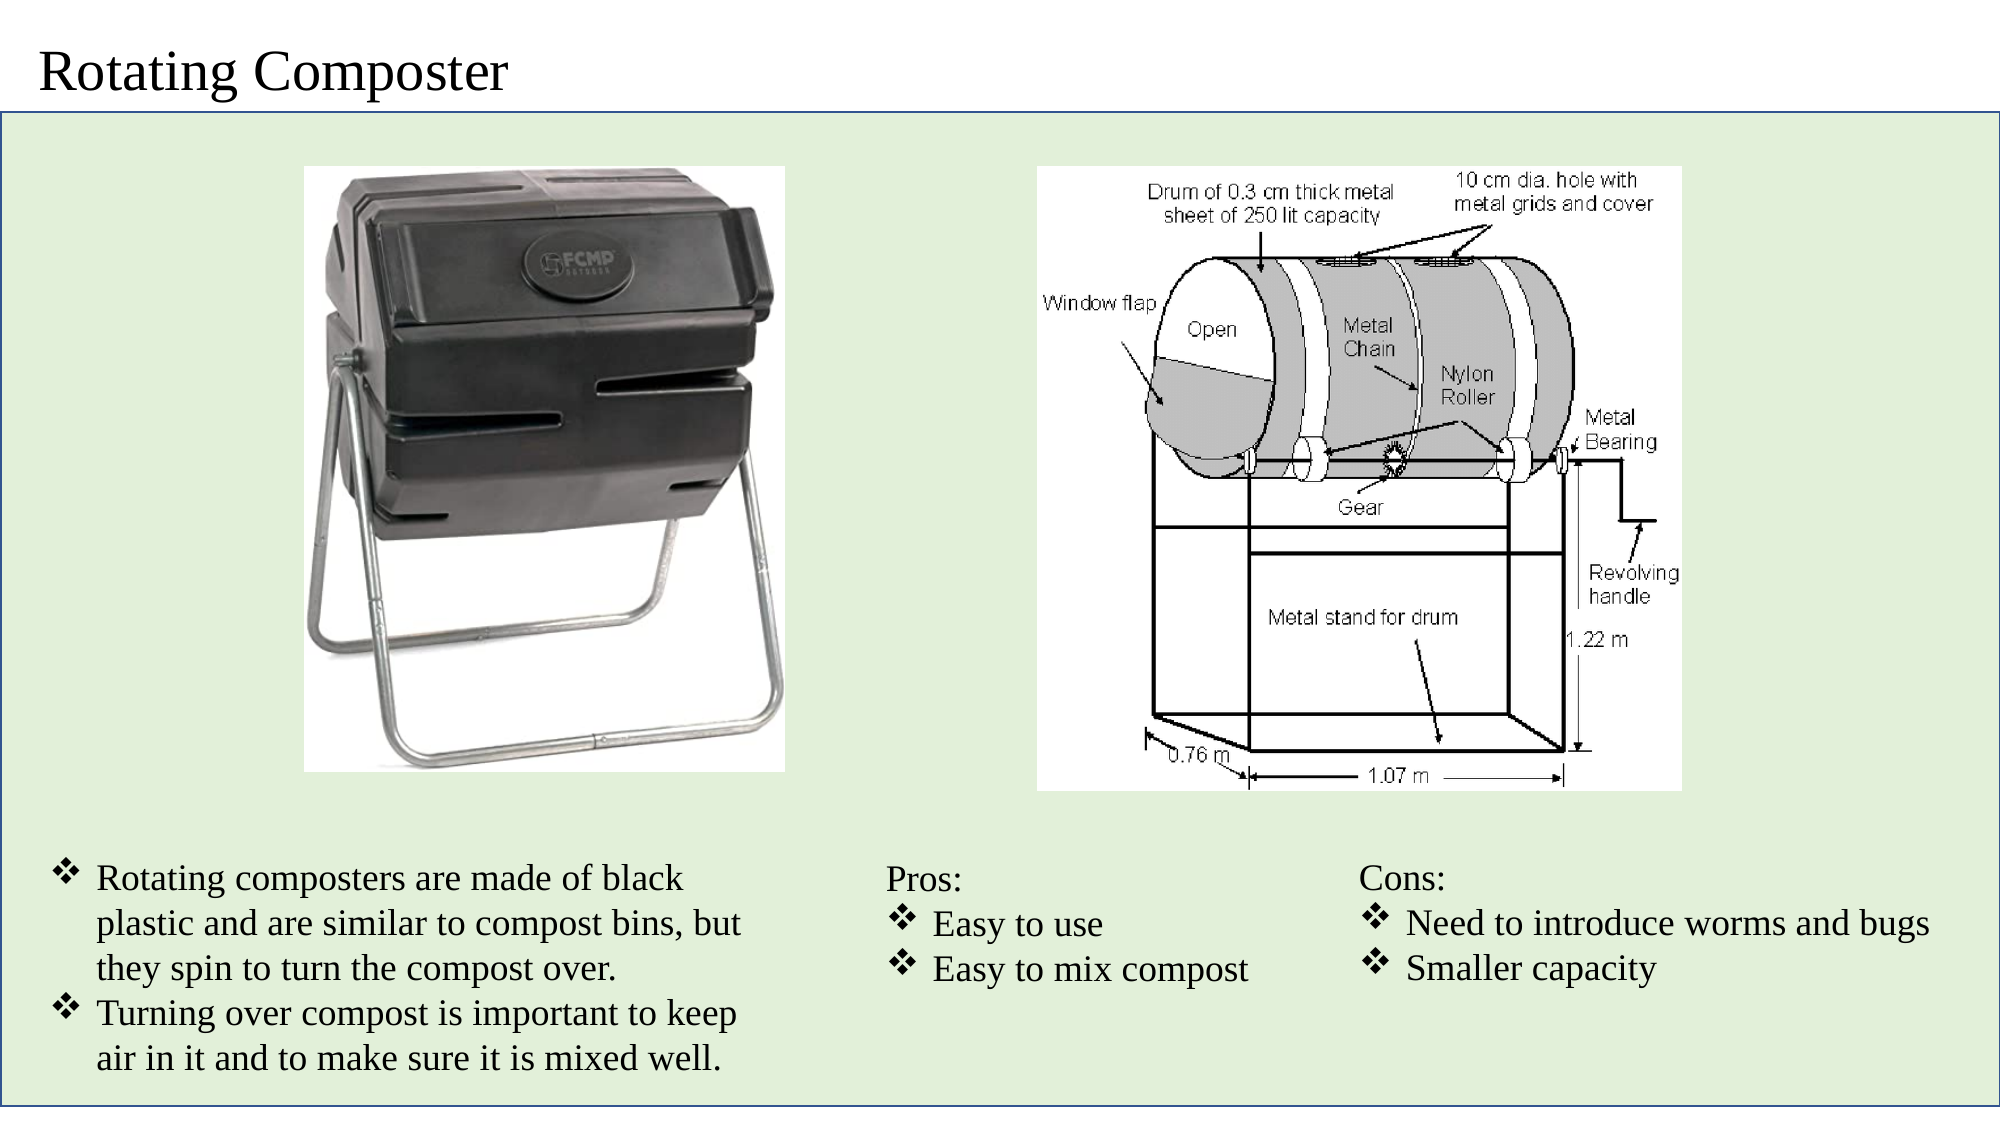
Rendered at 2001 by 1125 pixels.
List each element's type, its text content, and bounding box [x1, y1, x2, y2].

text_box [0, 111, 2000, 1107]
text_box Rotating Composter [23, 24, 663, 110]
text_box Rotating composters are made of black plastic and are similar to compost bins, but they spin to turn the compost over. Turning over compost is important to keep air in it and to make sure it is mixed well. [34, 845, 786, 1086]
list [304, 166, 785, 772]
picture [1037, 166, 1682, 791]
text_box Pros: Easy to use Easy to mix compost [870, 846, 1321, 997]
text_box Cons: Need to introduce worms and bugs Smaller capacity [1344, 845, 1988, 1086]
